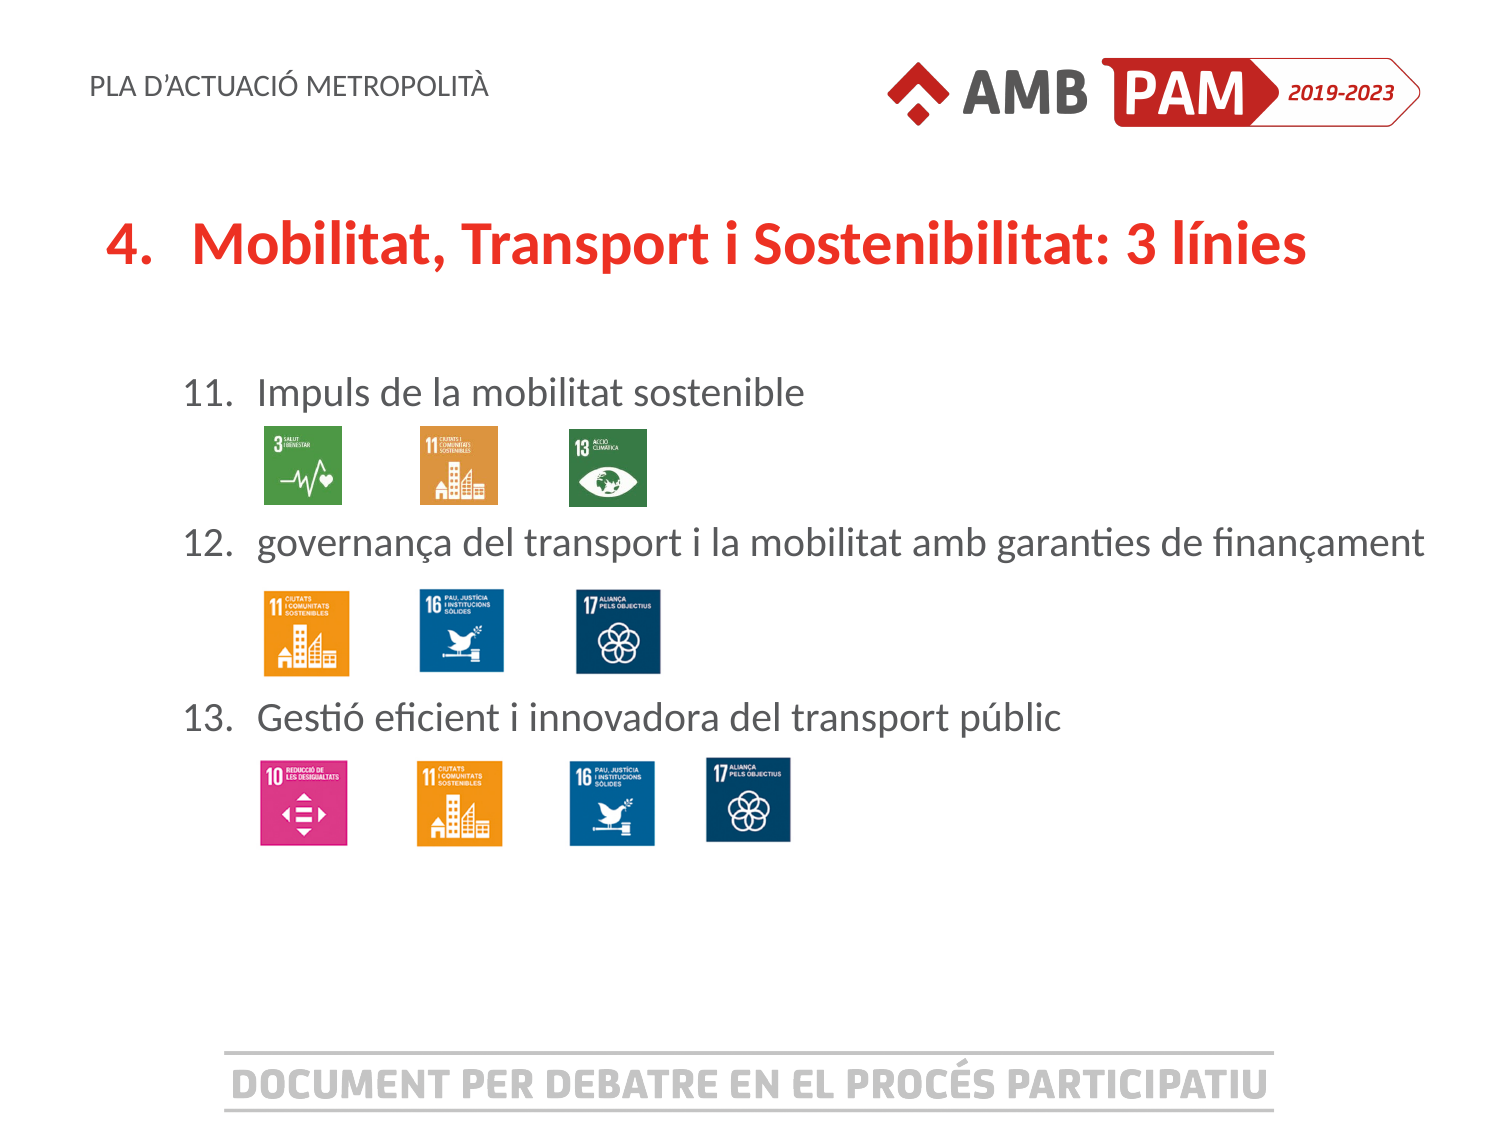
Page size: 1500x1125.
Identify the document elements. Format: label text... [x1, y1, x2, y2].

picture [415, 584, 507, 677]
picture [412, 757, 503, 851]
picture [264, 426, 343, 505]
picture [259, 586, 350, 680]
picture [880, 52, 1427, 131]
picture [208, 1036, 1292, 1125]
picture [569, 429, 648, 508]
text_box PLA D’ACTUACIÓ METROPOLITÀ [74, 57, 505, 110]
picture [565, 757, 658, 851]
picture [571, 586, 665, 677]
picture [256, 760, 350, 851]
text_box Mobilitat, Transport i Sostenibilitat: 3 línies Impuls de la mobilitat sostenible governança del transport i la mobilitat amb garanties de finançament Gestió eficient i innovadora del transport públic [92, 194, 1444, 797]
picture [419, 426, 498, 505]
picture [701, 755, 795, 846]
